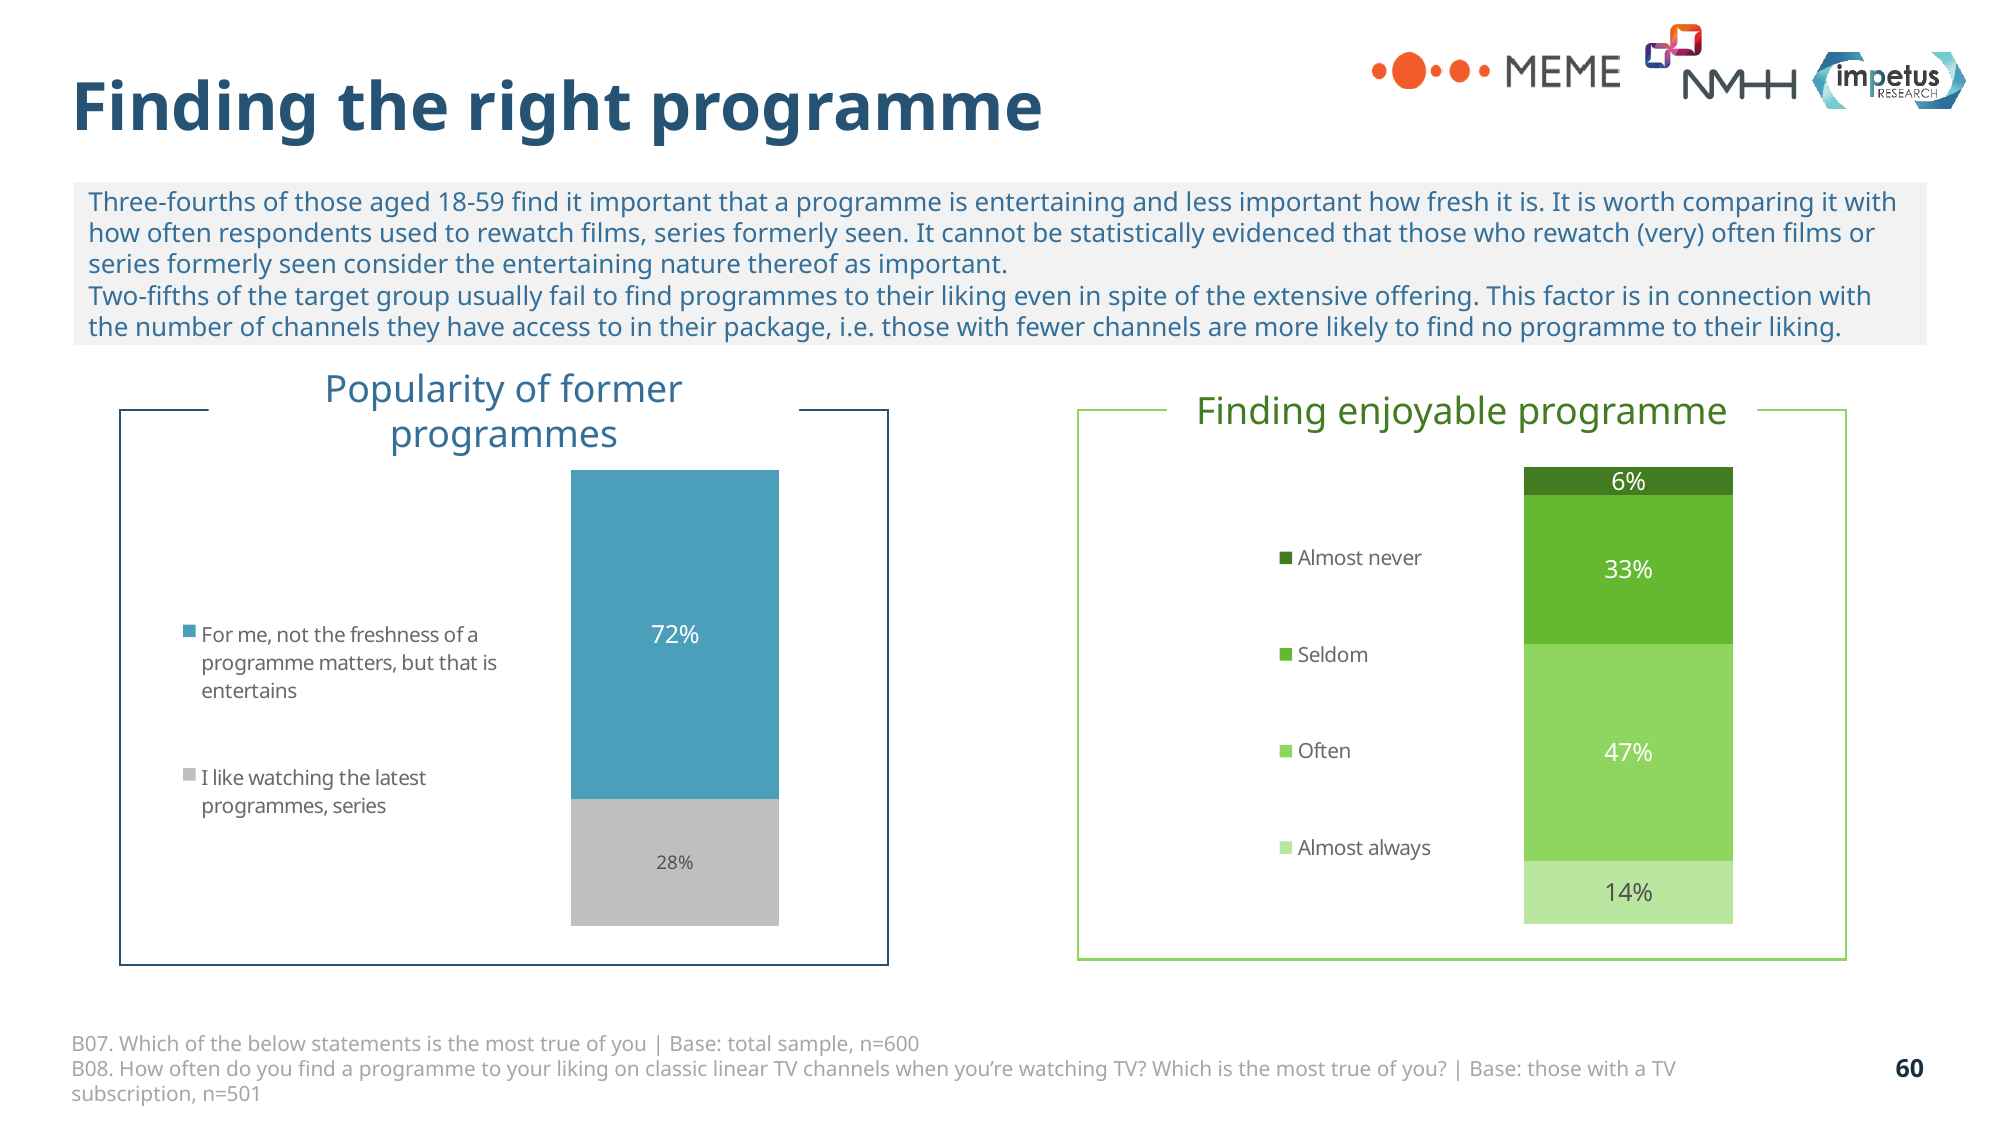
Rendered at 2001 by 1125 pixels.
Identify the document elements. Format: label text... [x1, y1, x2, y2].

picture [1372, 52, 1620, 89]
slide_number 60 [1817, 1037, 2000, 1101]
text_box B07. Which of the below statements is the most true of you | Base: total sample, n=600 B08. How often do you find a programme to your liking on classic linear TV channels when you’re watching TV? Which is the most true of you? | Base: those with a TV subscription, n=501 [55, 1037, 1817, 1114]
picture [1812, 52, 1966, 109]
text_box Finding enjoyable programme [1166, 374, 1758, 421]
title Finding the right programme [56, 39, 1599, 179]
text_box Three-fourths of those aged 18-59 find it important that a programme is entertaining and less important how fresh it is. It is worth comparing it with how often respondents used to rewatch films, series formerly seen. It cannot be statistically evidenced that those who rewatch (very) often films or series formerly seen consider the entertaining nature thereof as important. Two-fifths of the target group usually fail to find programmes to their liking even in spite of the extensive offering. This factor is in connection with the number of channels they have access to in their package, i.e. those with fewer channels are more likely to find no programme to their liking. [73, 181, 1928, 346]
text_box [800, 409, 889, 966]
chart [135, 424, 863, 973]
chart [1089, 421, 1817, 970]
picture [1641, 19, 1797, 102]
text_box [1758, 409, 1847, 961]
text_box [119, 409, 208, 966]
text_box [1077, 409, 1166, 961]
text_box Popularity of former programmes [208, 374, 800, 424]
